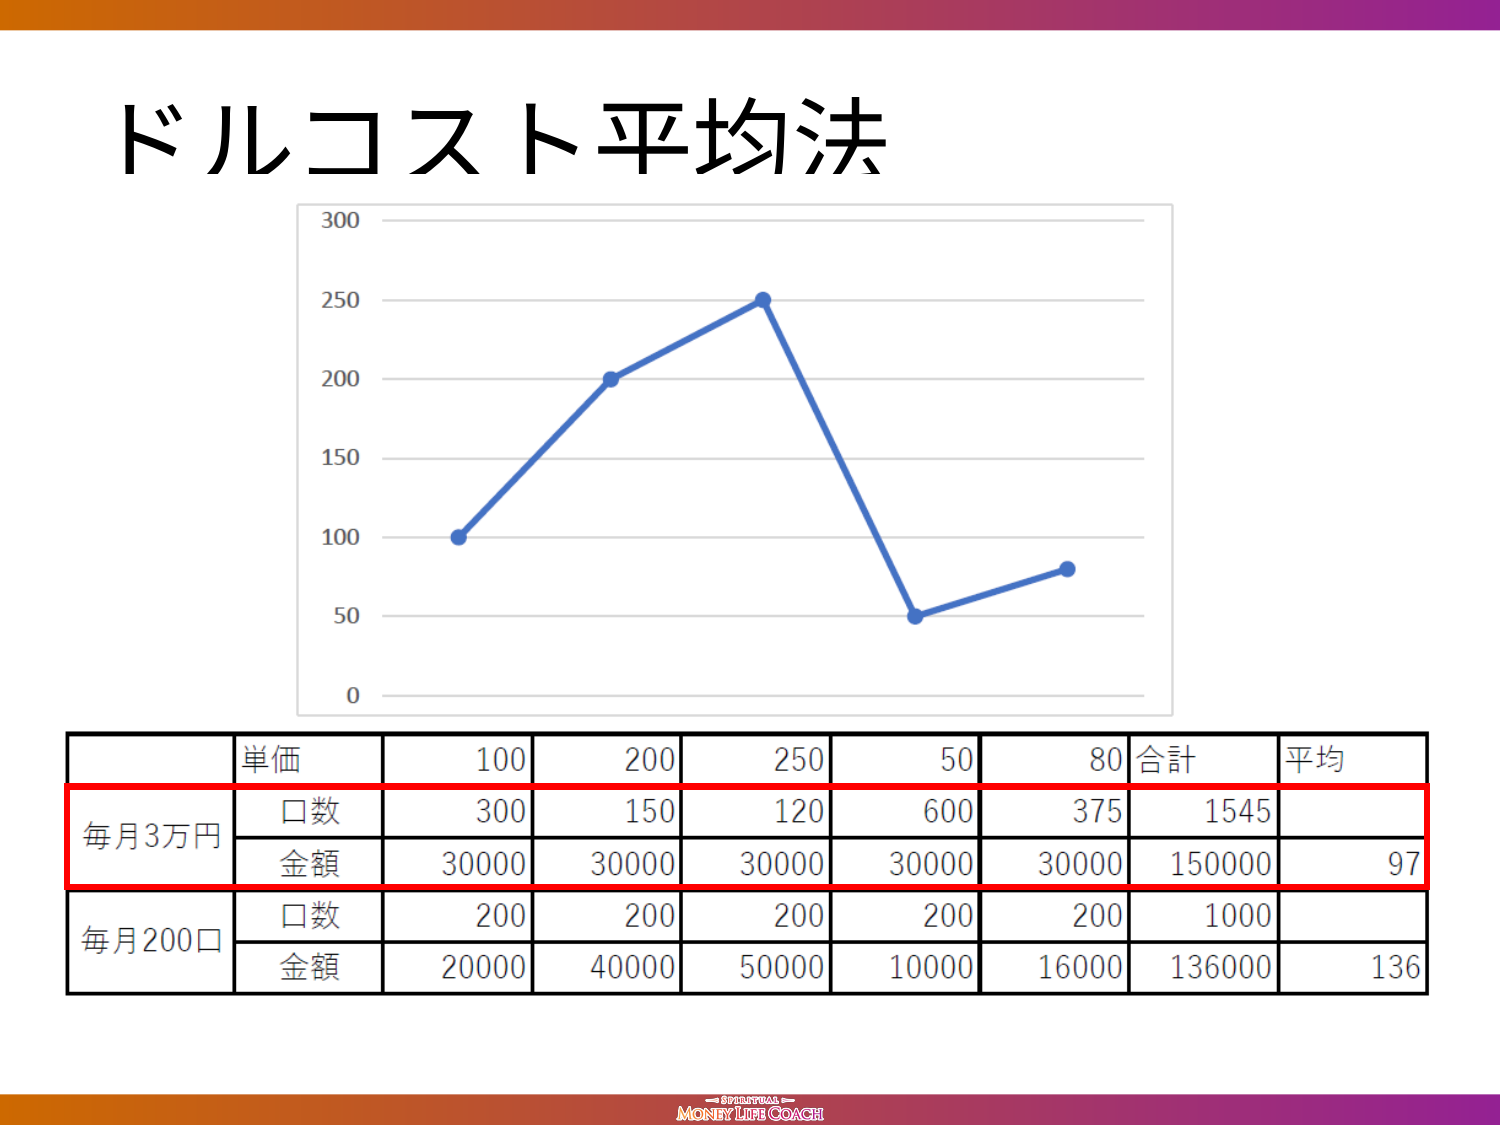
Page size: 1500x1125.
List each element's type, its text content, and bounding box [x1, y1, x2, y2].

picture [676, 1095, 824, 1121]
picture [34, 174, 1472, 1031]
text_box ドルコスト平均法 [89, 76, 899, 174]
